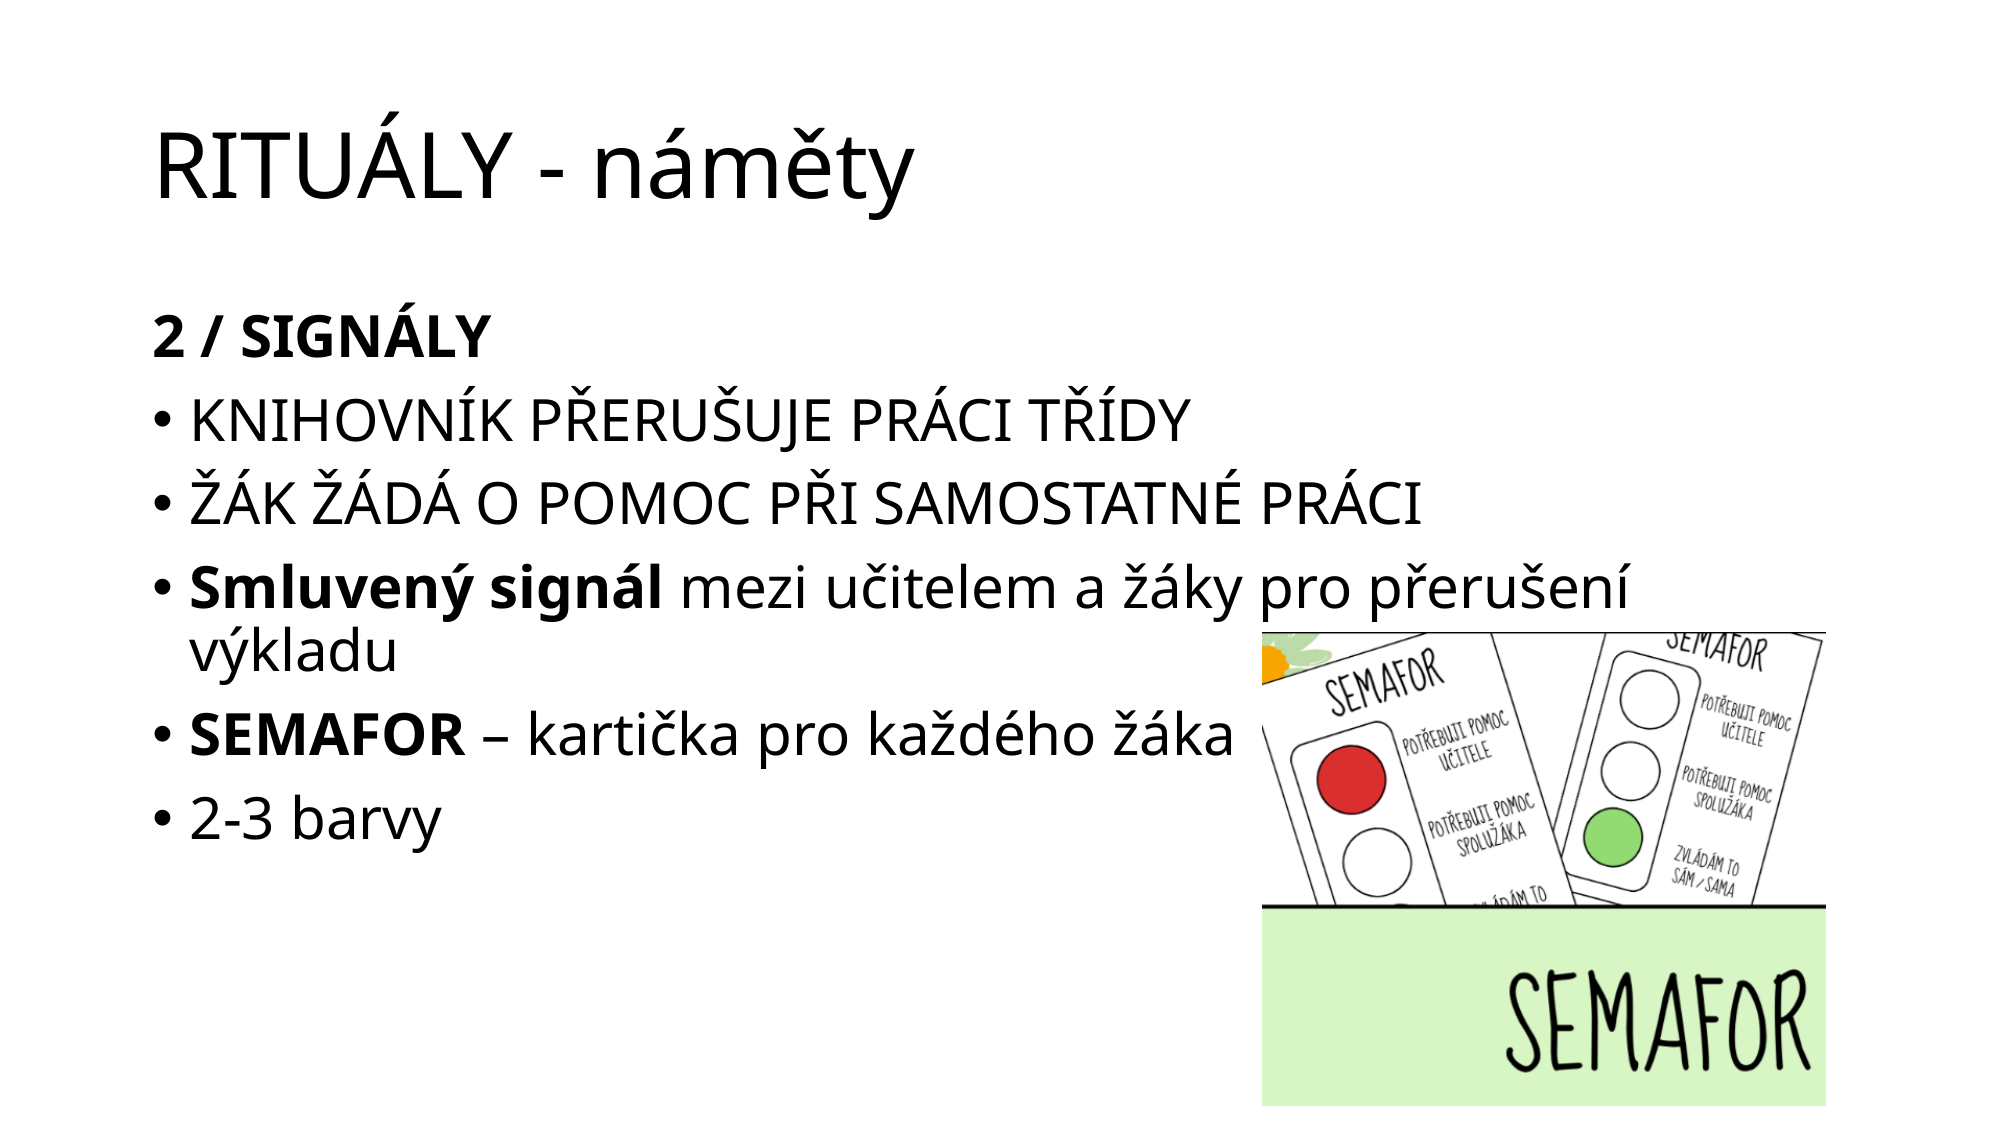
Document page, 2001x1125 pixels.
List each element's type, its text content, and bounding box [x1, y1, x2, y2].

picture [1262, 632, 1826, 1107]
title RITUÁLY - náměty [137, 59, 1863, 278]
list 2 / SIgnály Knihovník přerušuje práci třídy Žák žádá o pomoc při samostatné práci Smluvený signál mezi učitelem a žáky pro přerušení výkladu SEMAFOR – kartička pro každého žáka 2-3 barvy [137, 299, 1863, 1014]
